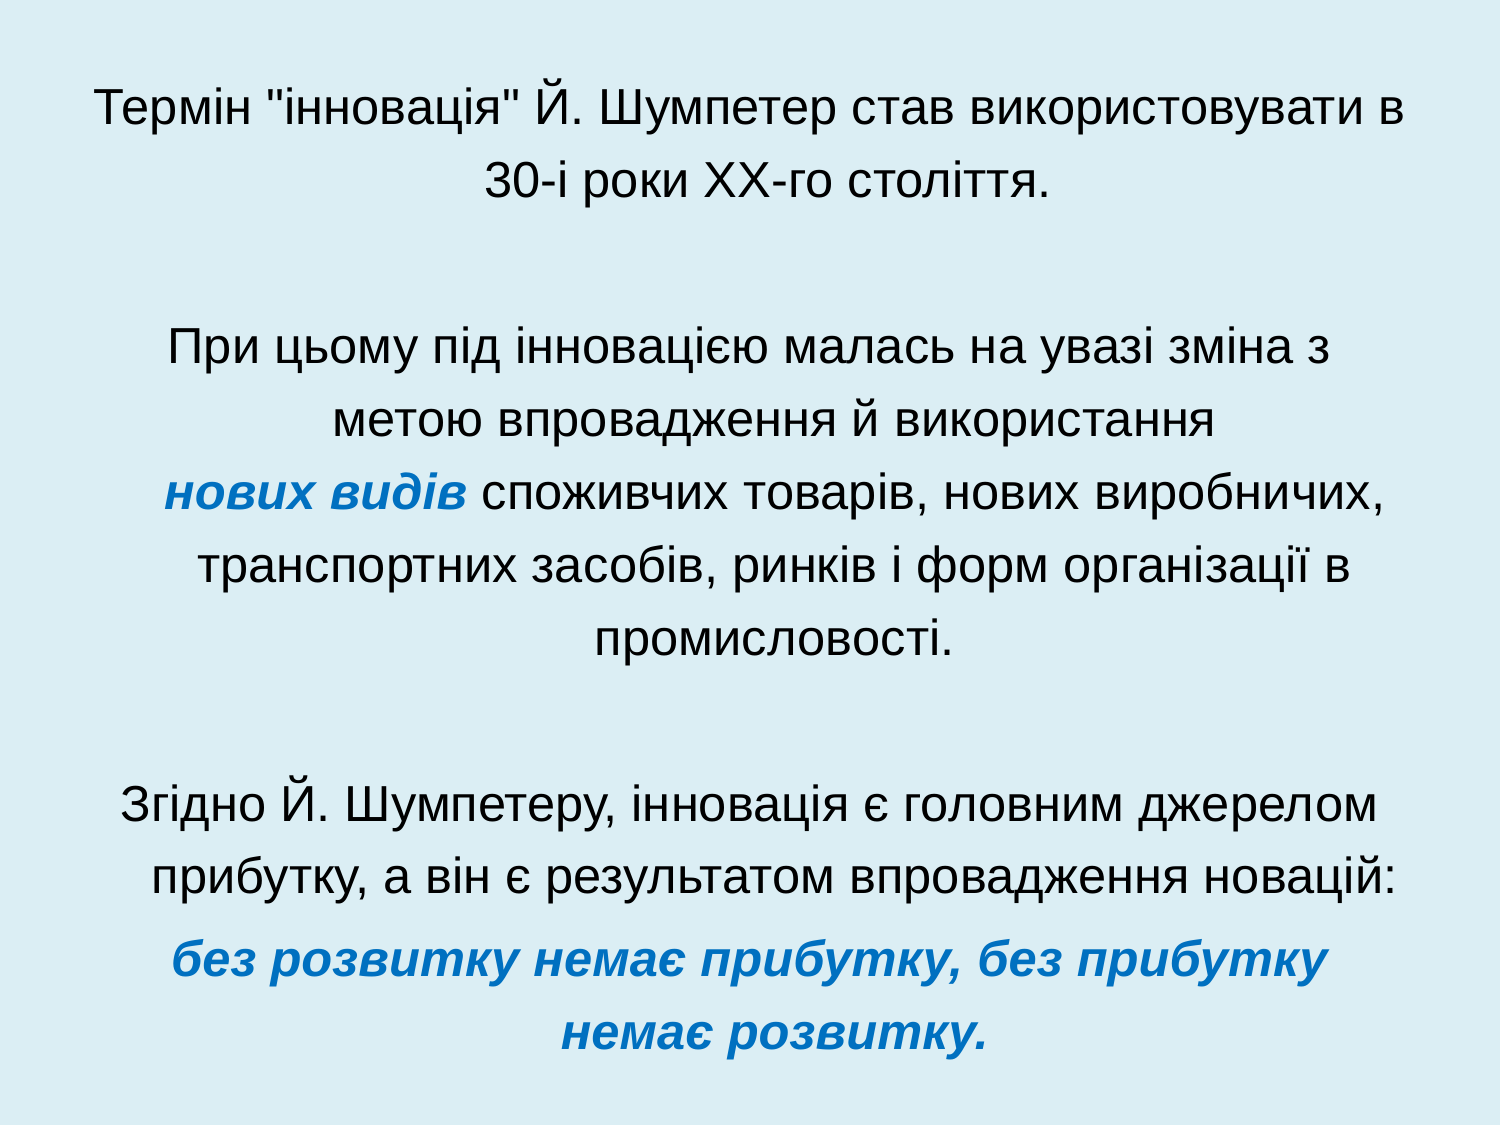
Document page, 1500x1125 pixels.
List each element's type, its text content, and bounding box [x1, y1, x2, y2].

list Термін "інновація" Й. Шумпетер став використовувати в 30-і роки ХХ-го століття. При цьому під інновацією малась на увазі зміна з метою впровадження й використання нових видів споживчих товарів, нових виробничих, транспортних засобів, ринків і форм організації в промисловості. Згідно Й. Шумпетеру, інновація є головним джерелом прибутку, а він є результатом впровадження новацій: без розвитку немає прибутку, без прибутку немає розвитку. [75, 54, 1425, 1083]
